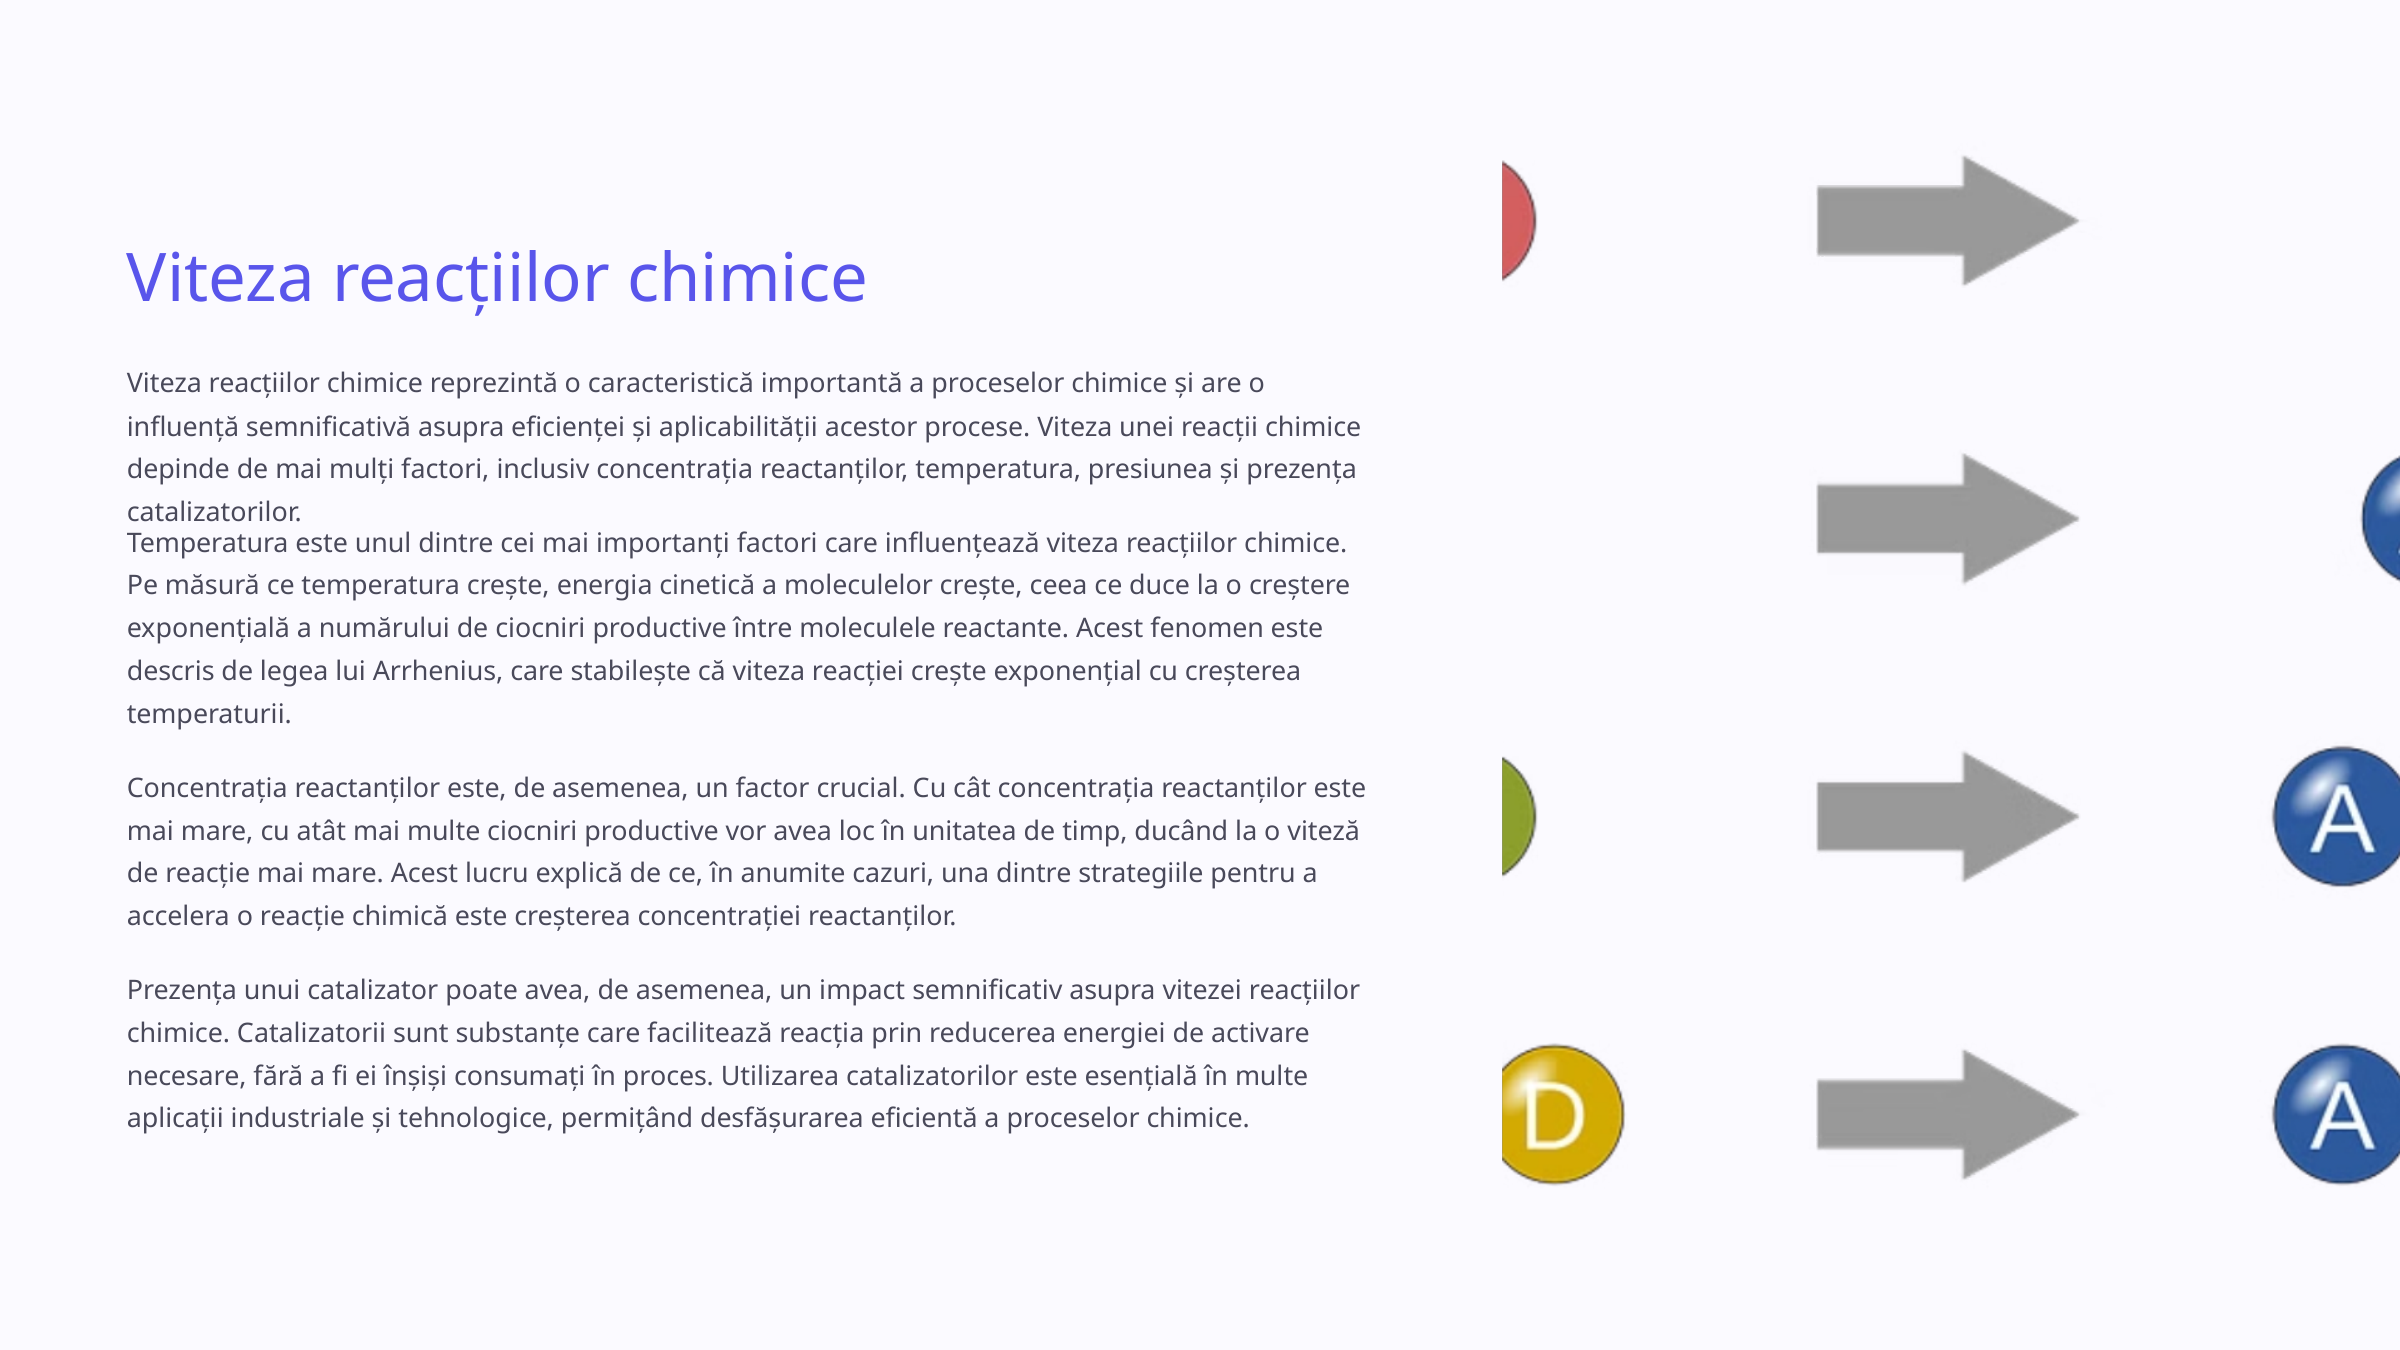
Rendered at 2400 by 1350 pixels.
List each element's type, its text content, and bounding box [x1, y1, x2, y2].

text_box Viteza reacțiilor chimice [112, 223, 948, 308]
text_box Temperatura este unul dintre cei mai importanți factori care influențează viteza reacțiilor chimice. Pe măsură ce temperatura crește, energia cinetică a moleculelor crește, ceea ce duce la o creștere exponențială a numărului de ciocniri productive între moleculele reactante. Acest fenomen este descris de legea lui Arrhenius, care stabilește că viteza reacției crește exponențial cu creșterea temperaturii. [112, 507, 1388, 722]
text_box Viteza reacțiilor chimice reprezintă o caracteristică importantă a proceselor chimice și are o influență semnificativă asupra eficienței și aplicabilității acestor procese. Viteza unei reacții chimice depinde de mai mulți factori, inclusiv concentrația reactanților, temperatura, presiunea și prezența catalizatorilor. [112, 348, 1388, 477]
picture [1501, 0, 2400, 1350]
text_box Prezența unui catalizator poate avea, de asemenea, un impact semnificativ asupra vitezei reacțiilor chimice. Catalizatorii sunt substanțe care facilitează reacția prin reducerea energiei de activare necesare, fără a fi ei înșiși consumați în proces. Utilizarea catalizatorilor este esențială în multe aplicații industriale și tehnologice, permițând desfășurarea eficientă a proceselor chimice. [112, 954, 1388, 1127]
text_box [0, 0, 1501, 1350]
text_box Concentrația reactanților este, de asemenea, un factor crucial. Cu cât concentrația reactanților este mai mare, cu atât mai multe ciocniri productive vor avea loc în unitatea de timp, ducând la o viteză de reacție mai mare. Acest lucru explică de ce, în anumite cazuri, una dintre strategiile pentru a accelera o reacție chimică este creșterea concentrației reactanților. [112, 752, 1388, 924]
